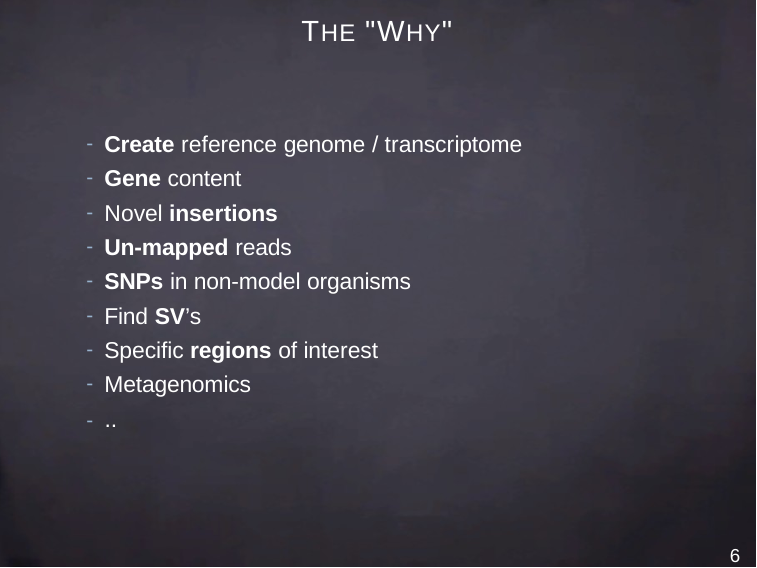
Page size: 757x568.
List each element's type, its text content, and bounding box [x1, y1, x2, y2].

slide_number 6 [725, 543, 755, 568]
text_box Create reference genome / transcriptome Gene content Novel insertions Un-mapped reads SNPs in non-model organisms Find SV’s Specific regions of interest Metagenomics - .. [84, 129, 525, 432]
picture [0, 0, 756, 567]
title THE "WHY" [65, 12, 691, 107]
